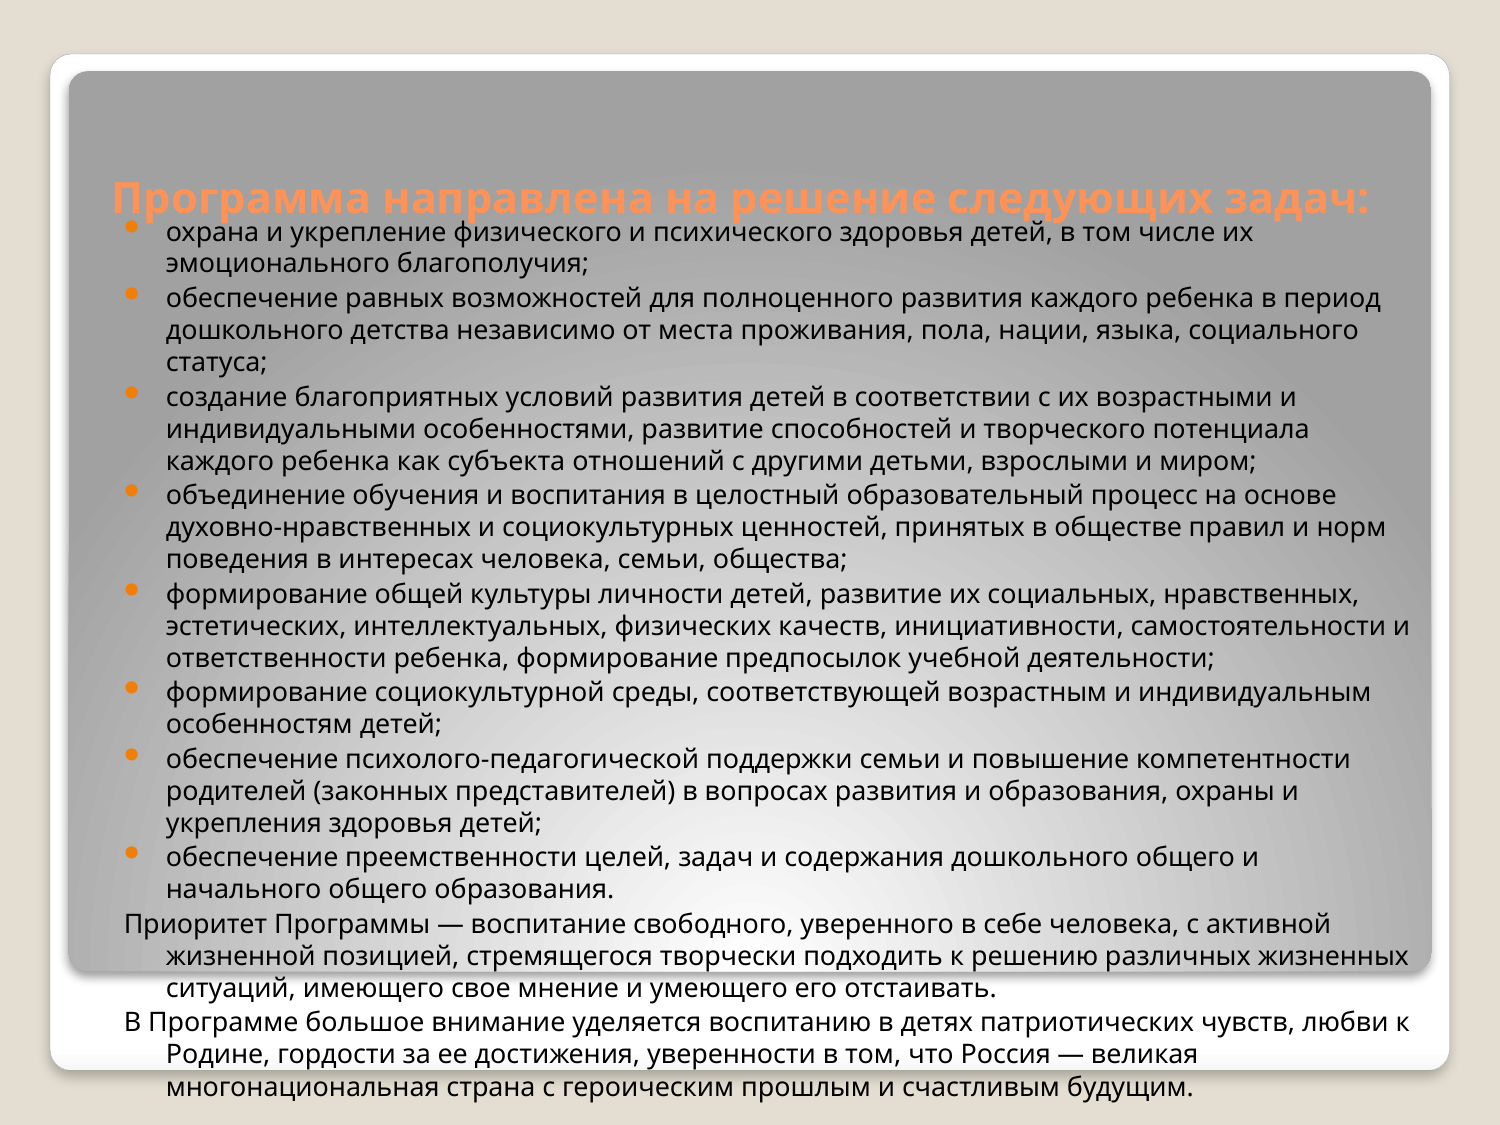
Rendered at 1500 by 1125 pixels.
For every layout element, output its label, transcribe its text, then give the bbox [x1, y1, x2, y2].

list охрана и укрепление физического и психического здоровья детей, в том числе их эмоционального благополучия; обеспечение равных возможностей для полноценного развития каждого ребенка в период дошкольного детства независимо от места проживания, пола, нации, языка, социального статуса; создание благоприятных условий развития детей в соответствии с их возрастными и индивидуальными особенностями, развитие способностей и творческого потенциала каждого ребенка как субъекта отношений с другими детьми, взрослыми и миром; объединение обучения и воспитания в целостный образовательный процесс на основе духовно-нравственных и социокультурных ценностей, принятых в обществе правил и норм поведения в интересах человека, семьи, общества; формирование общей культуры личности детей, развитие их социальных, нравственных, эстетических, интеллектуальных, физических качеств, инициативности, самостоятельности и ответственности ребенка, формирование предпосылок учебной деятельности; формирование социокультурной среды, соответствующей возрастным и индивидуальным особенностям детей; обеспечение психолого-педагогической поддержки семьи и повышение компетентности родителей (законных представителей) в вопросах развития и образования, охраны и укрепления здоровья детей; обеспечение преемственности целей, задач и содержания дошкольного общего и начального общего образования. Приоритет Программы — воспитание свободного, уверенного в себе человека, с активной жизненной позицией, стремящегося творчески подходить к решению различных жизненных ситуаций, имеющего свое мнение и умеющего его отстаивать. В Программе большое внимание уделяется воспитанию в детях патриотических чувств, любви к Родине, гордости за ее достижения, уверенности в том, что Россия — великая многонациональная страна с героическим прошлым и счастливым будущим. [93, 199, 1437, 1125]
title Программа направлена на решение следующих задач: [70, 117, 1413, 290]
